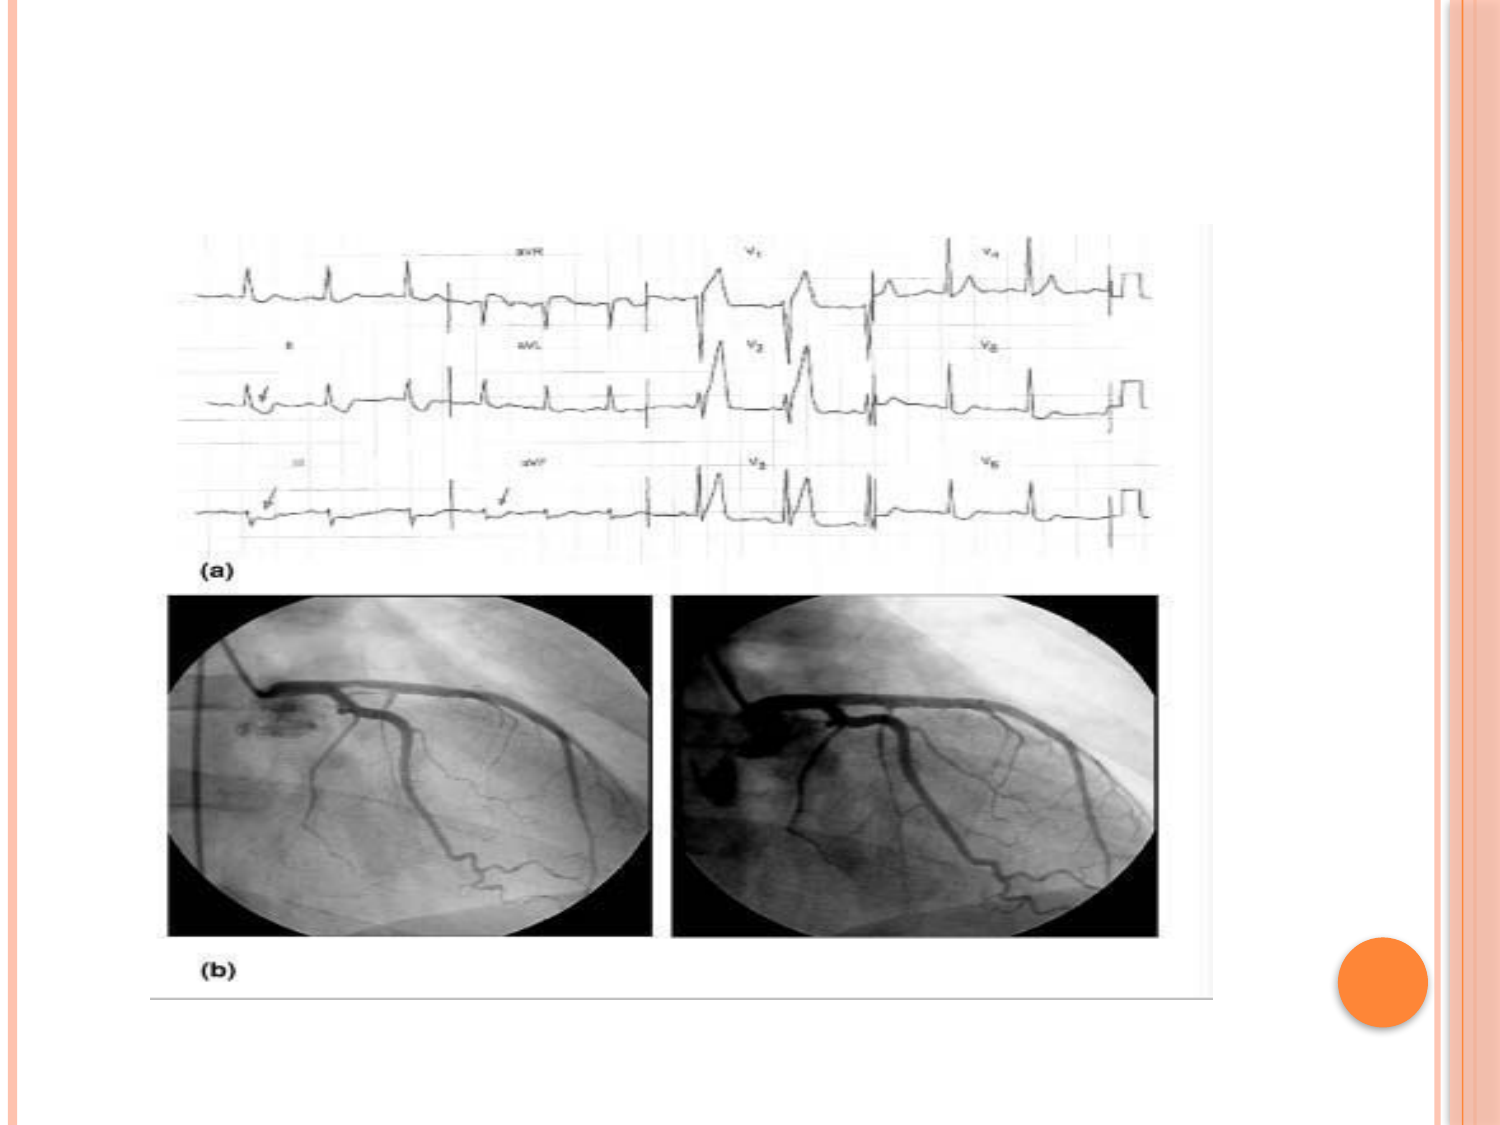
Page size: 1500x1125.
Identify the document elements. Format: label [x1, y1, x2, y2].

picture [149, 224, 1213, 1001]
